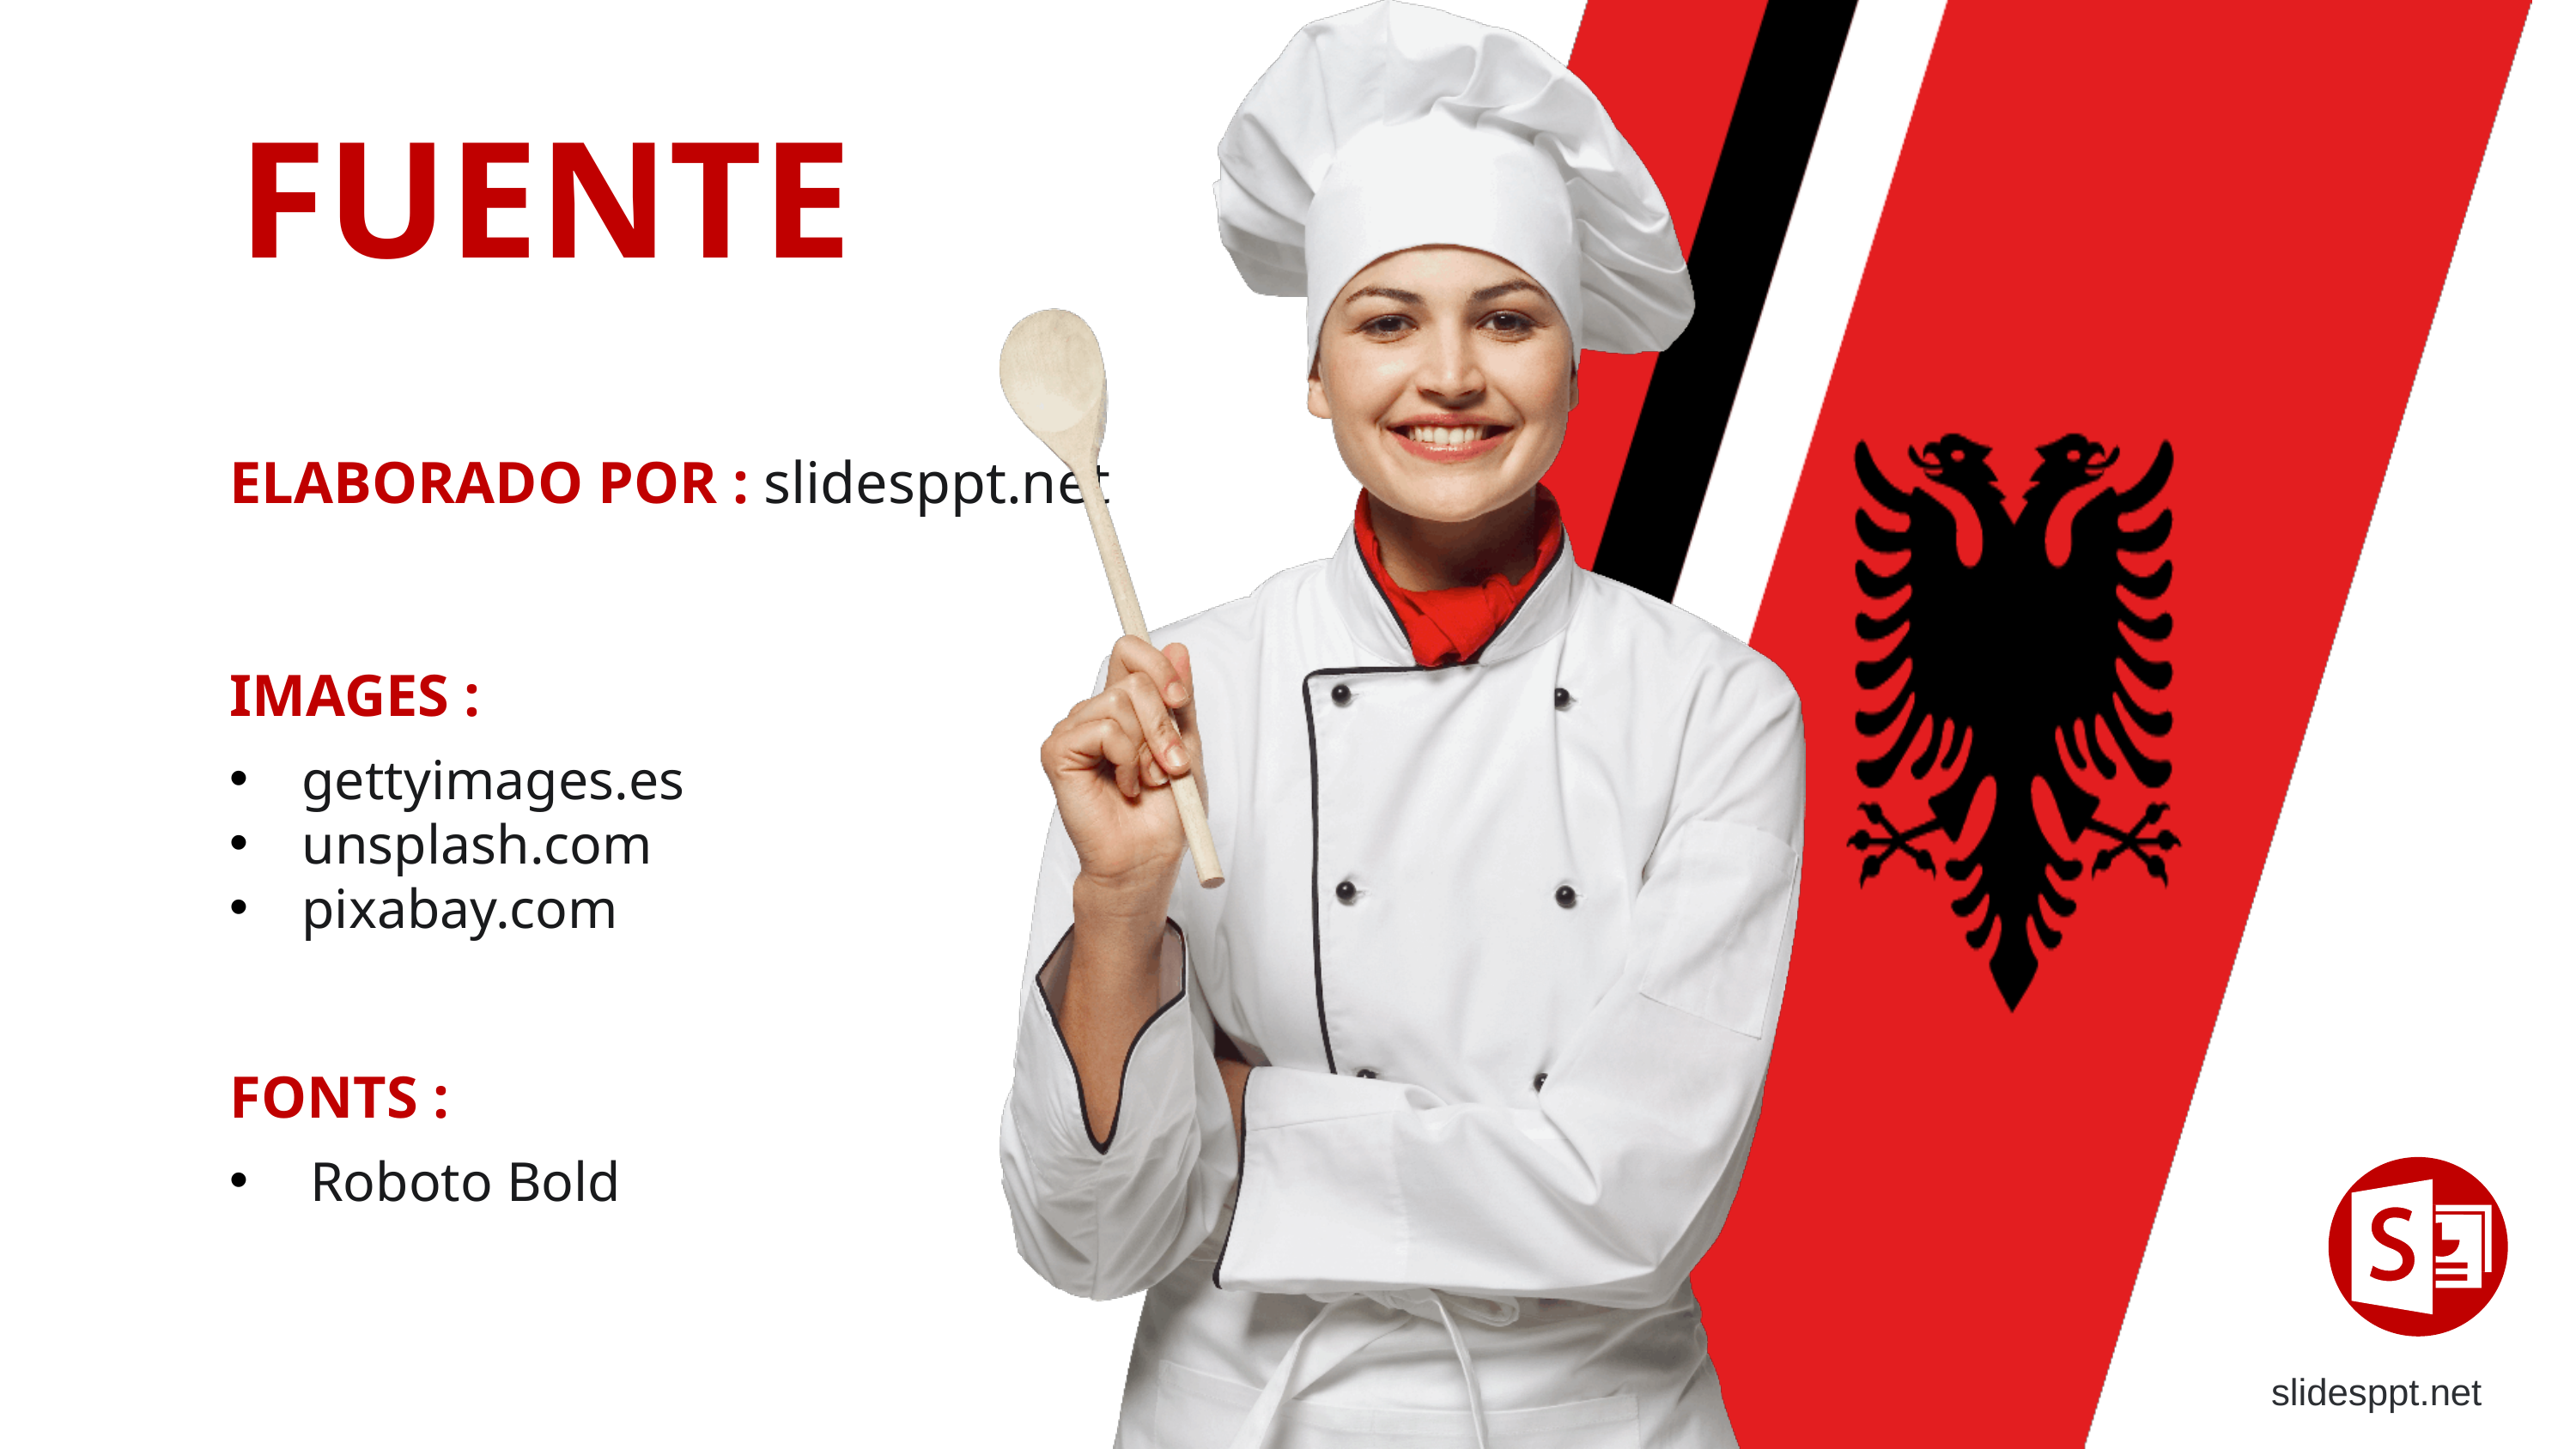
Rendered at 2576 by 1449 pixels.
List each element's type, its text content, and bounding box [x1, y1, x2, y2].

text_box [204, 633, 999, 1082]
text_box ELABORADO POR : slidesppt.net [204, 421, 999, 541]
text_box FONTS : [204, 1082, 800, 1121]
text_box Roboto Bold [204, 1121, 999, 1315]
picture [999, 0, 2532, 1449]
text_box FUENTE [97, 108, 994, 327]
